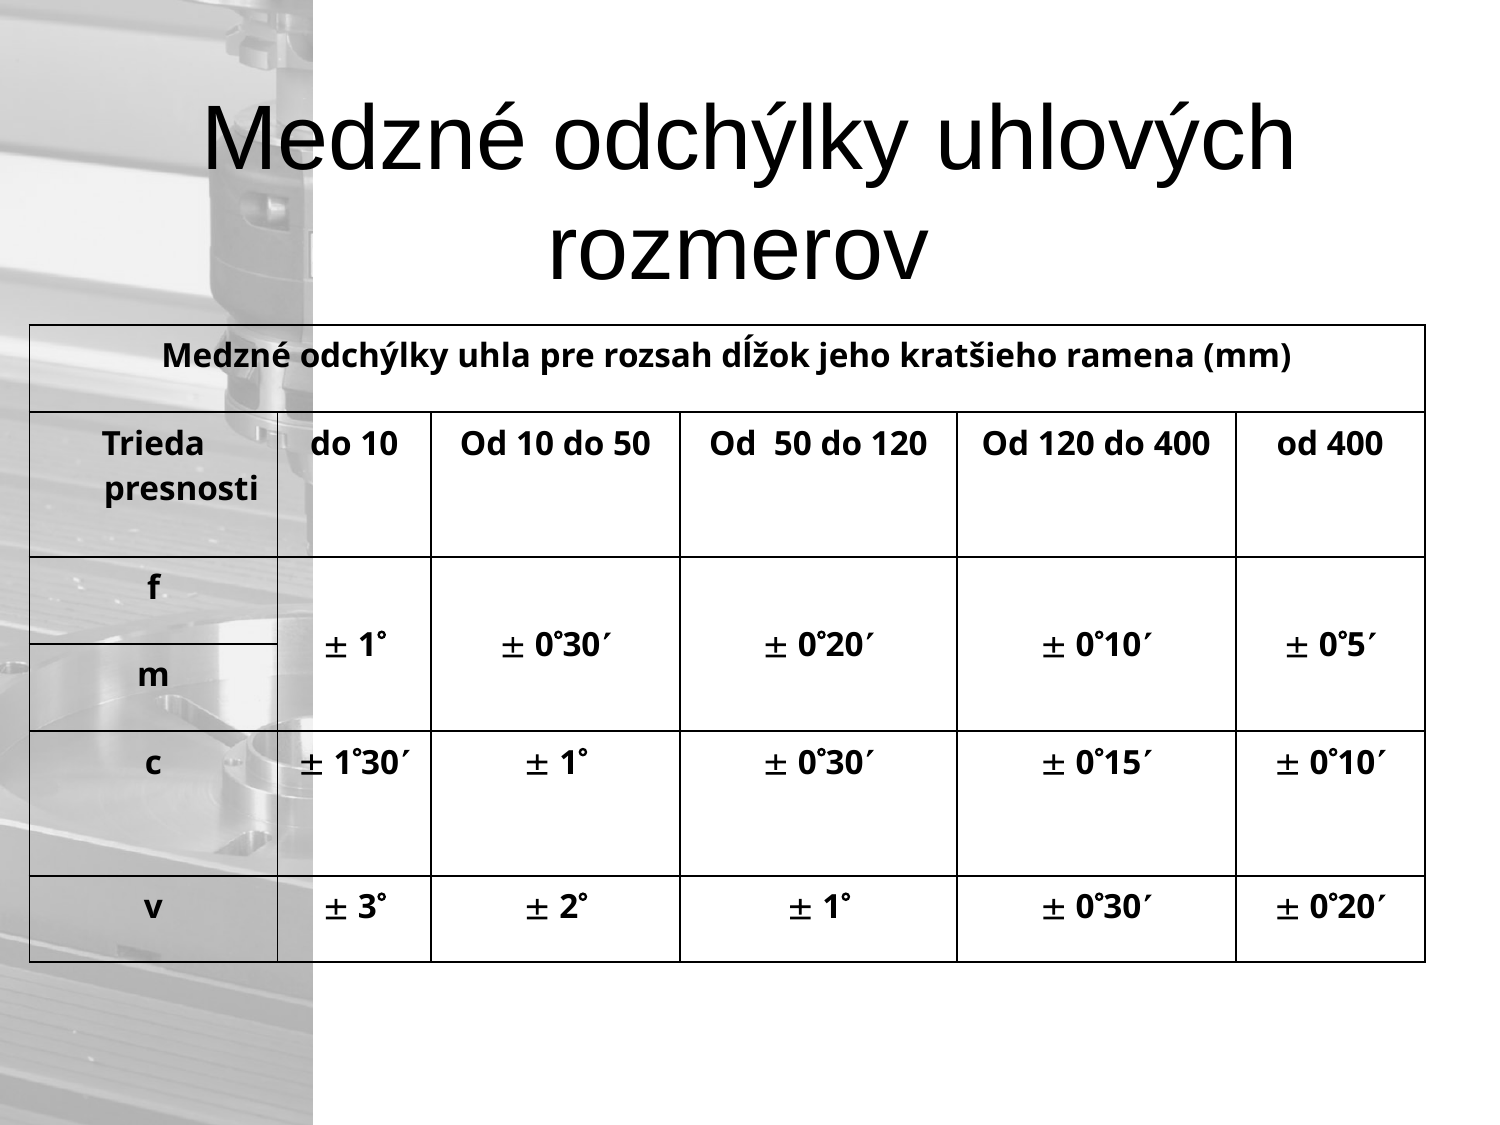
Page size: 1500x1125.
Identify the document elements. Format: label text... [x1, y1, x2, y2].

table_cell  3 [317, 877, 430, 961]
table_cell  030 [432, 558, 679, 730]
table_cell  030 [958, 877, 1235, 961]
table_cell  1 [681, 877, 956, 961]
table_cell Od 50 do 120 [681, 413, 956, 556]
table_cell  05 [1237, 558, 1424, 730]
table_cell  030 [681, 732, 956, 875]
table_cell Od 120 do 400 [958, 413, 1235, 556]
table_cell  015 [958, 732, 1235, 875]
table_cell Od 10 do 50 [432, 413, 679, 556]
table_cell  2 [432, 877, 679, 961]
table_header Medzné odchýlky uhla pre rozsah dĺžok jeho kratšieho ramena (mm) [317, 326, 1424, 411]
table_cell do 10 [317, 413, 430, 556]
title Medzné odchýlky uhlových rozmerov [317, 75, 1425, 300]
table_cell  1 [317, 558, 430, 730]
table_cell  020 [1237, 877, 1424, 961]
table_cell  010 [1237, 732, 1424, 875]
picture [0, 0, 314, 1125]
table_cell od 400 [1237, 413, 1424, 556]
table_cell  130 [317, 732, 430, 875]
table_cell  020 [681, 558, 956, 730]
table_cell  1 [432, 732, 679, 875]
table_cell  010 [958, 558, 1235, 730]
